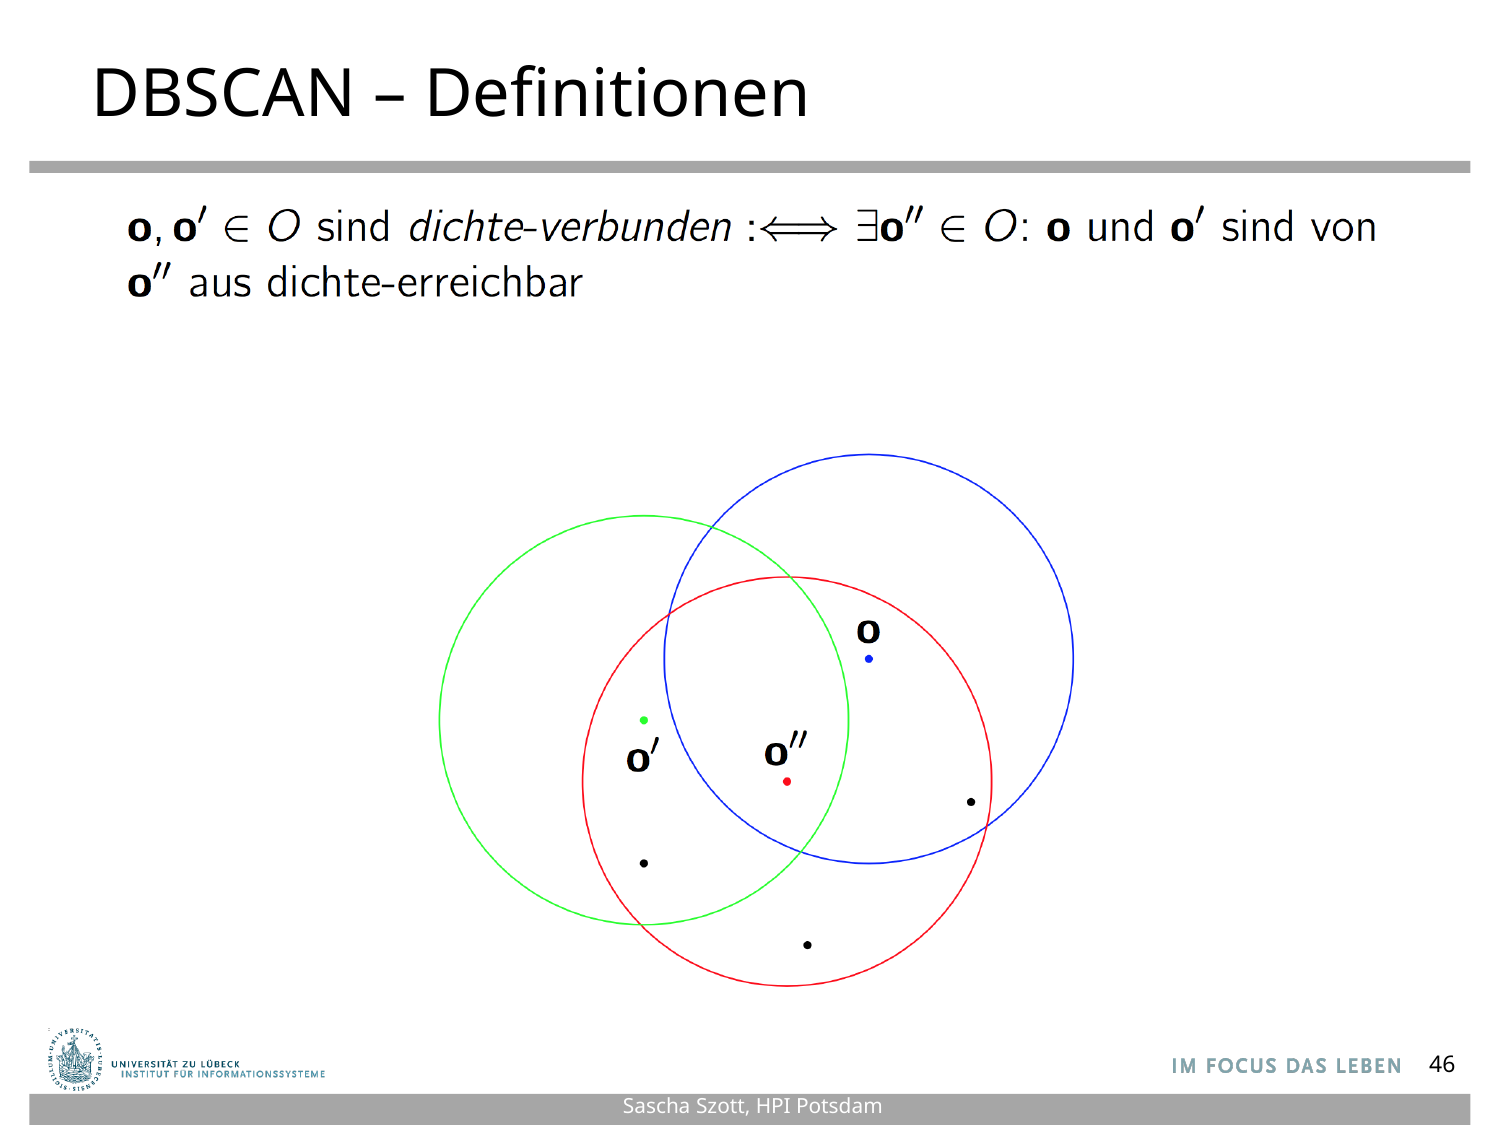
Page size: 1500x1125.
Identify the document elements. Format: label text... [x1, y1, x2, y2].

slide_number 46 [1305, 1050, 1471, 1083]
title DBSCAN – Definitionen [76, 42, 1427, 126]
picture [1173, 1058, 1305, 1073]
text_box Sascha Szott, HPI Potsdam [608, 1085, 903, 1125]
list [111, 196, 1389, 1012]
